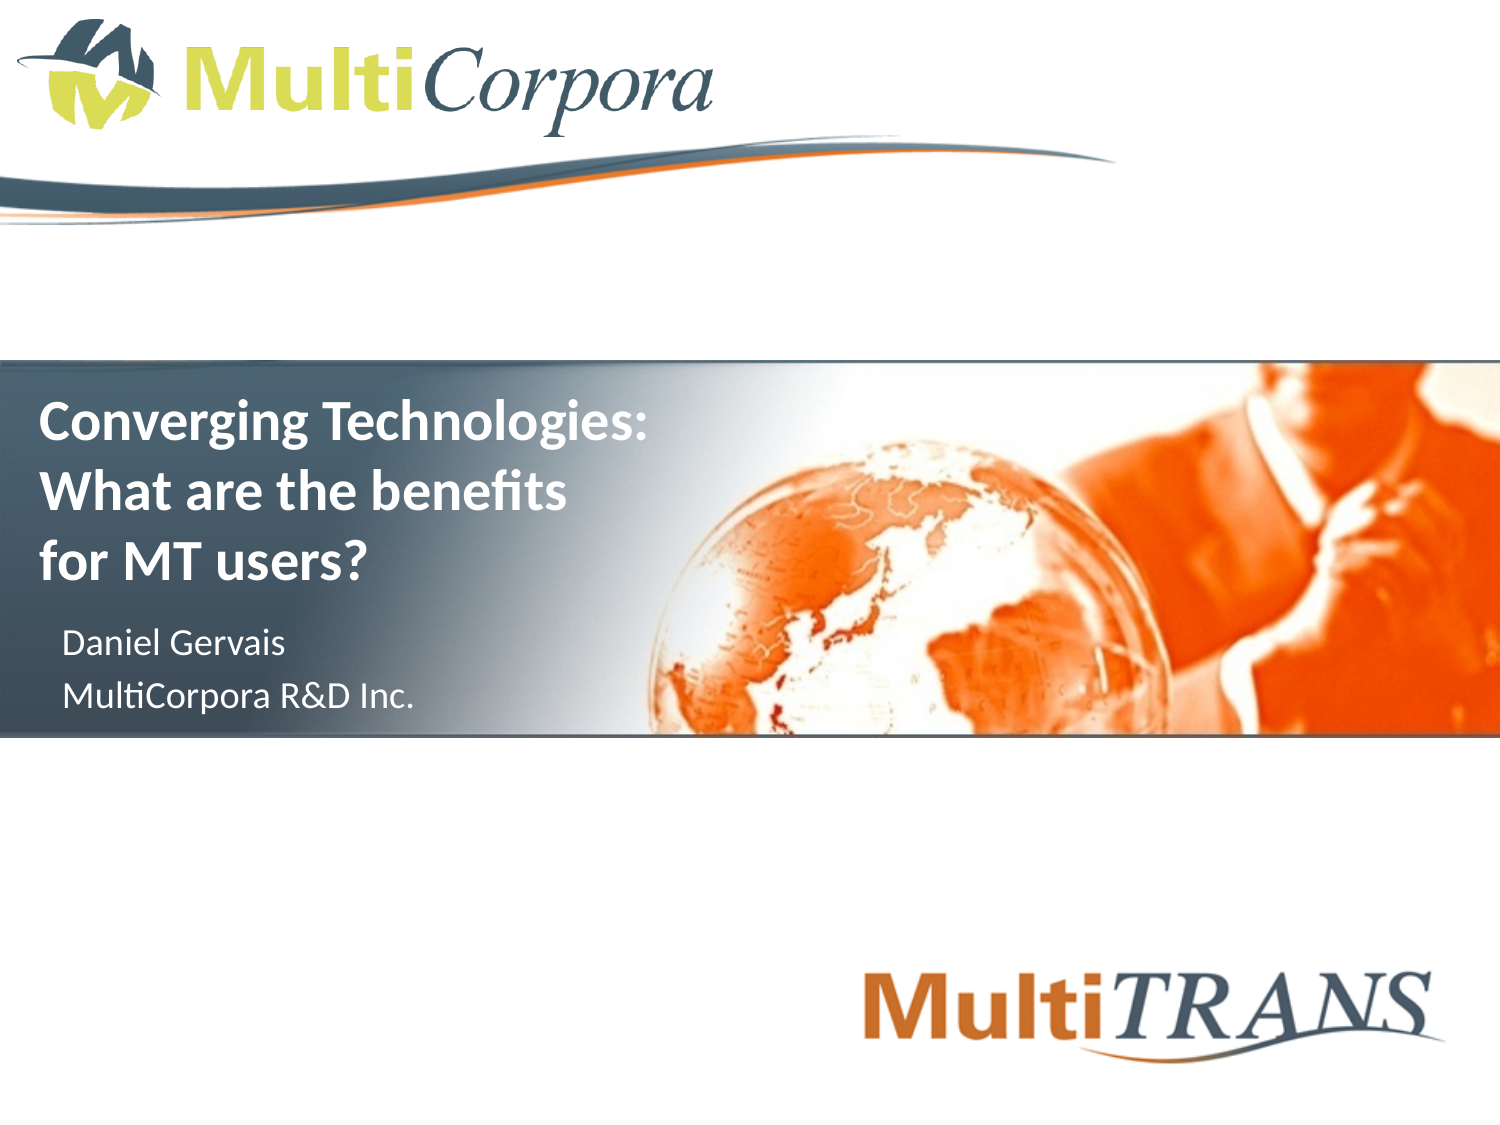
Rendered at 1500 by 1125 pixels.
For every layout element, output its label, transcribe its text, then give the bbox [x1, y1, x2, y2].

picture [0, 19, 1500, 1125]
list Daniel Gervais MultiCorpora R&D Inc. [46, 609, 585, 725]
list Converging Technologies: What are the benefits for MT users? [24, 375, 815, 600]
